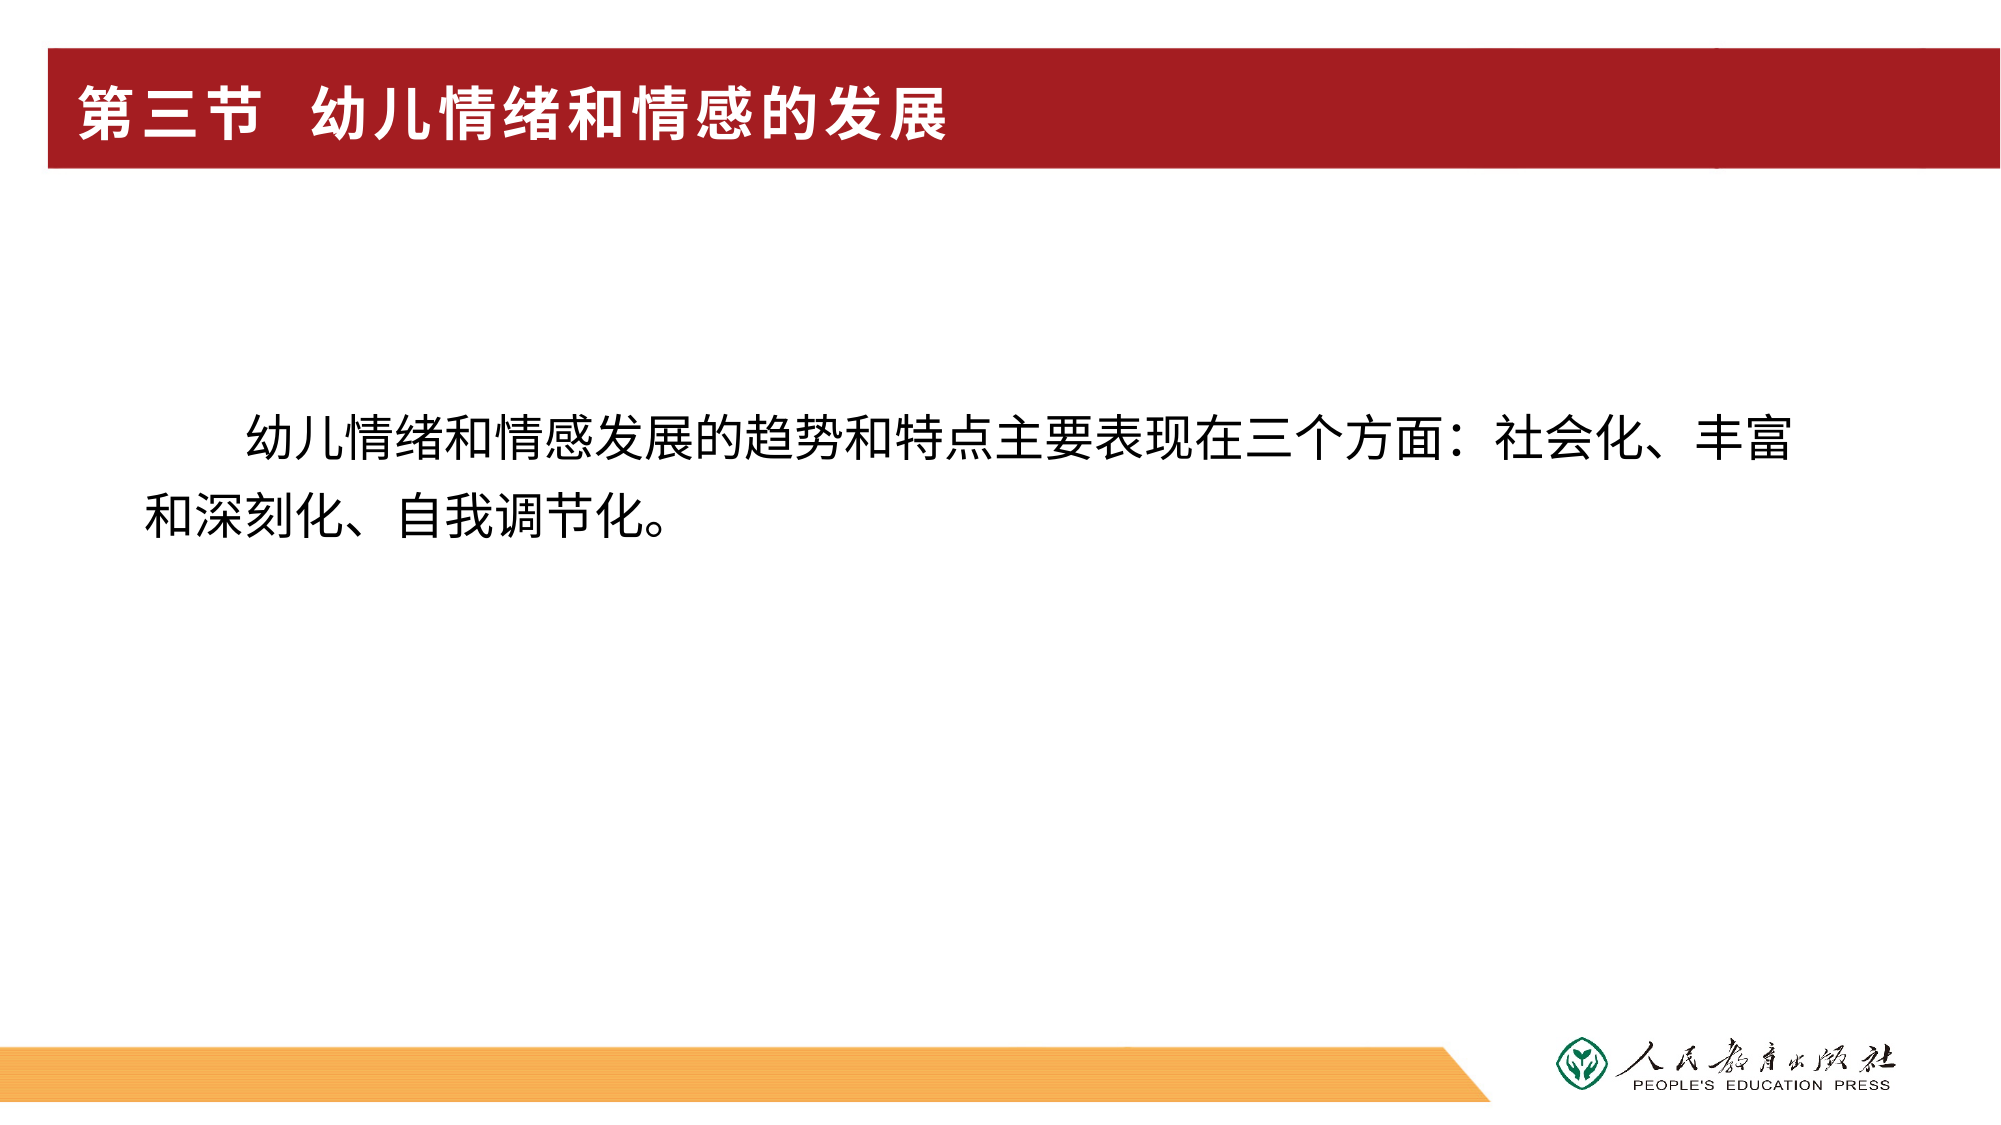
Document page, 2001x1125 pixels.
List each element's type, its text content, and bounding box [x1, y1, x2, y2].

title 第三节 幼儿情绪和情感的发展 [62, 57, 1788, 167]
list 幼儿情绪和情感发展的趋势和特点主要表现在三个方面：社会化、丰富和深刻化、自我调节化。 [129, 380, 1828, 1017]
picture [0, 0, 2001, 1125]
